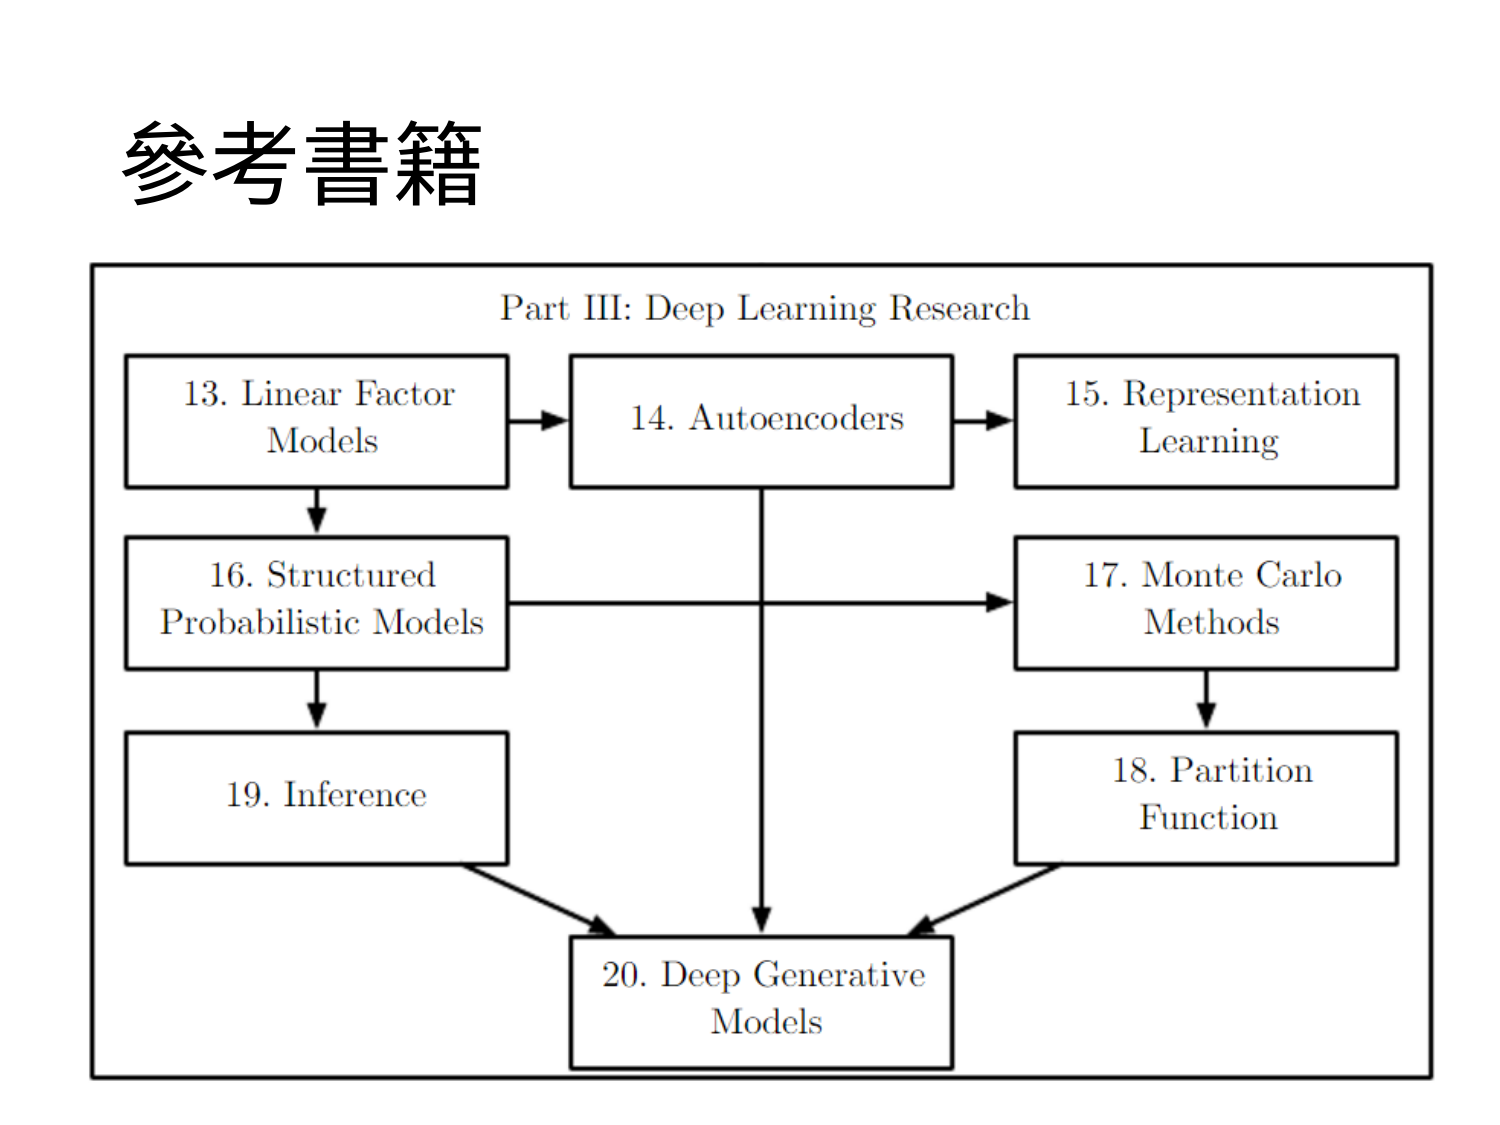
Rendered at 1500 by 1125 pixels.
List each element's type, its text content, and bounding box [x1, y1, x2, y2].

title 參考書籍 [103, 59, 1397, 262]
picture [88, 262, 1438, 1084]
